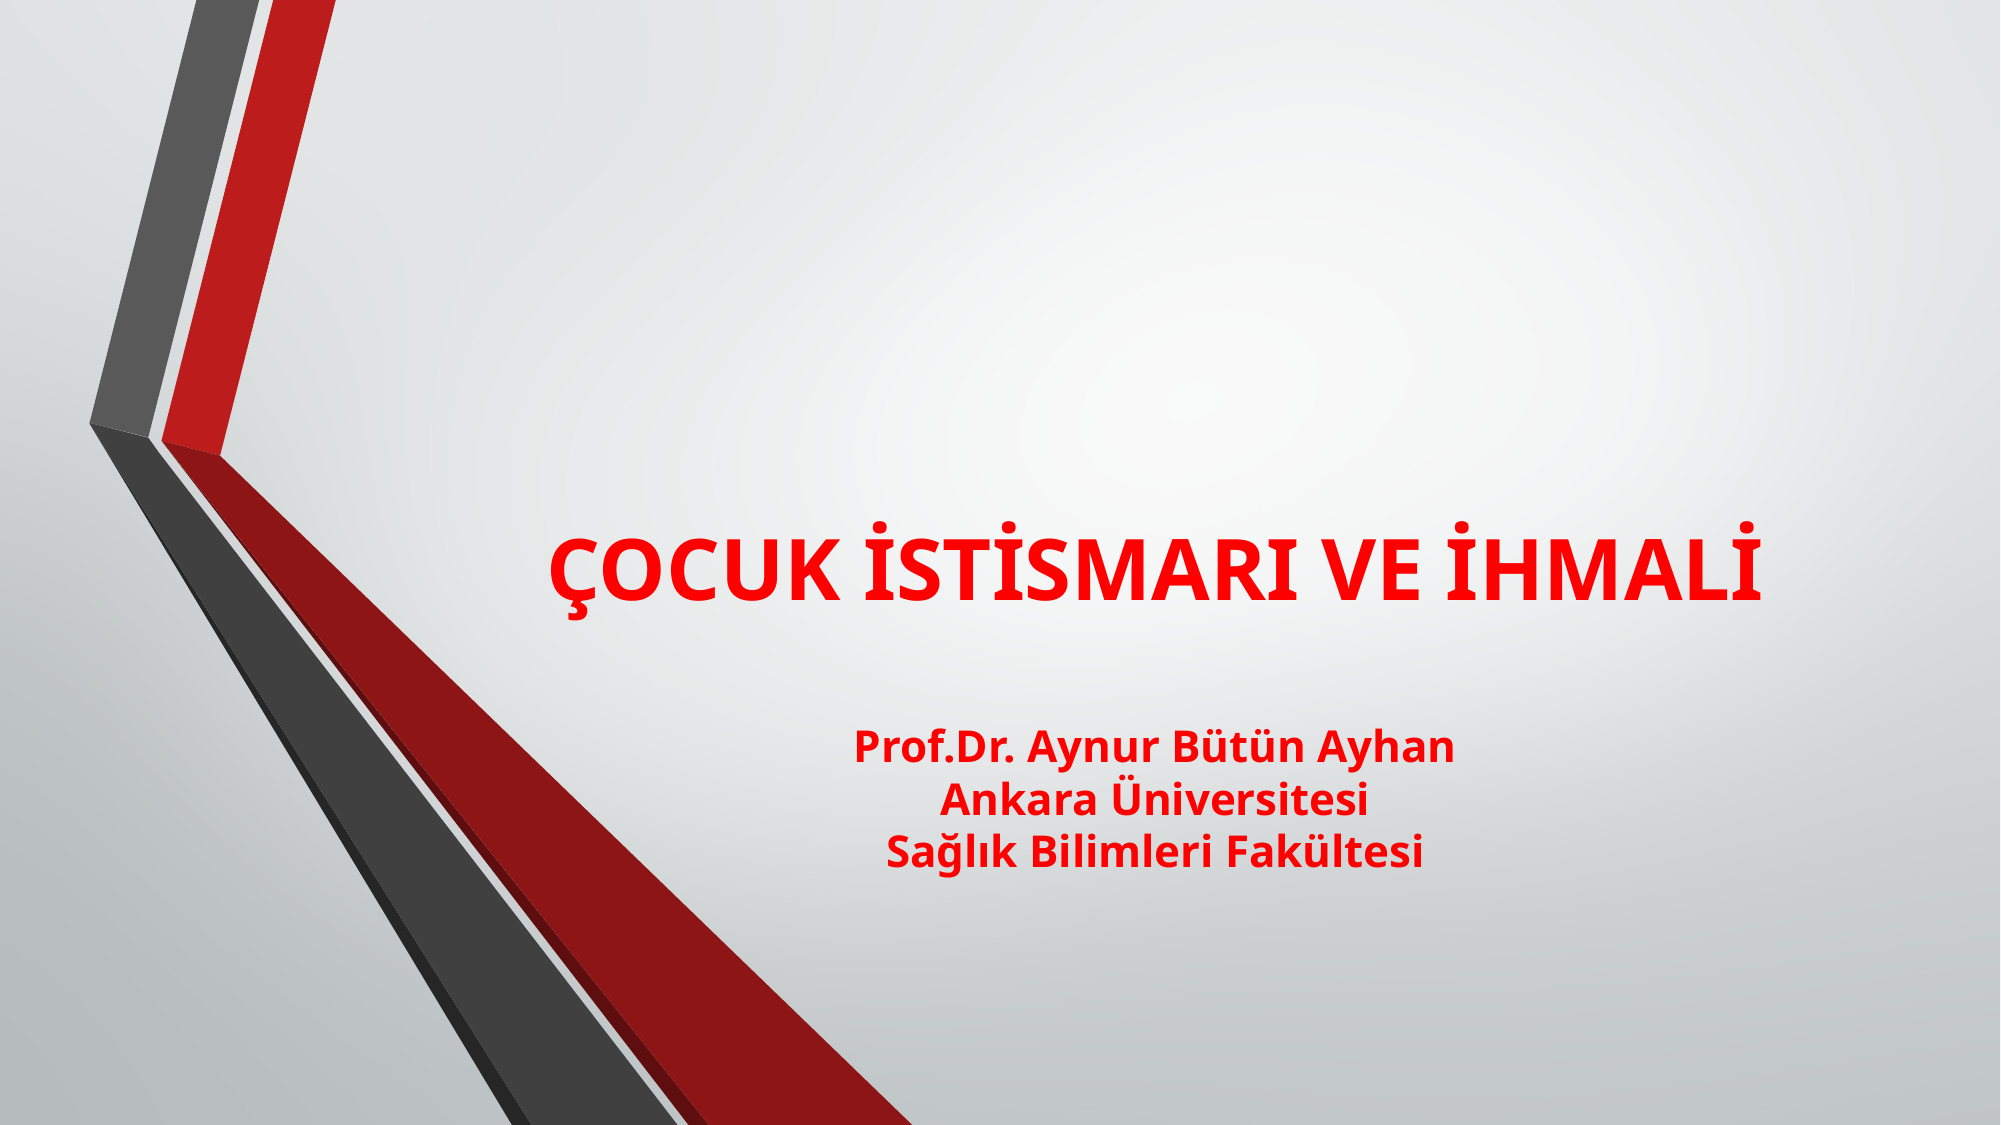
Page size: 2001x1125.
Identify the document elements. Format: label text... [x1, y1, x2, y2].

title ÇOCUK İSTİSMARI VE İHMALİ Prof.Dr. Aynur Bütün Ayhan Ankara Üniversitesi Sağlık Bilimleri Fakültesi [381, 507, 1930, 937]
